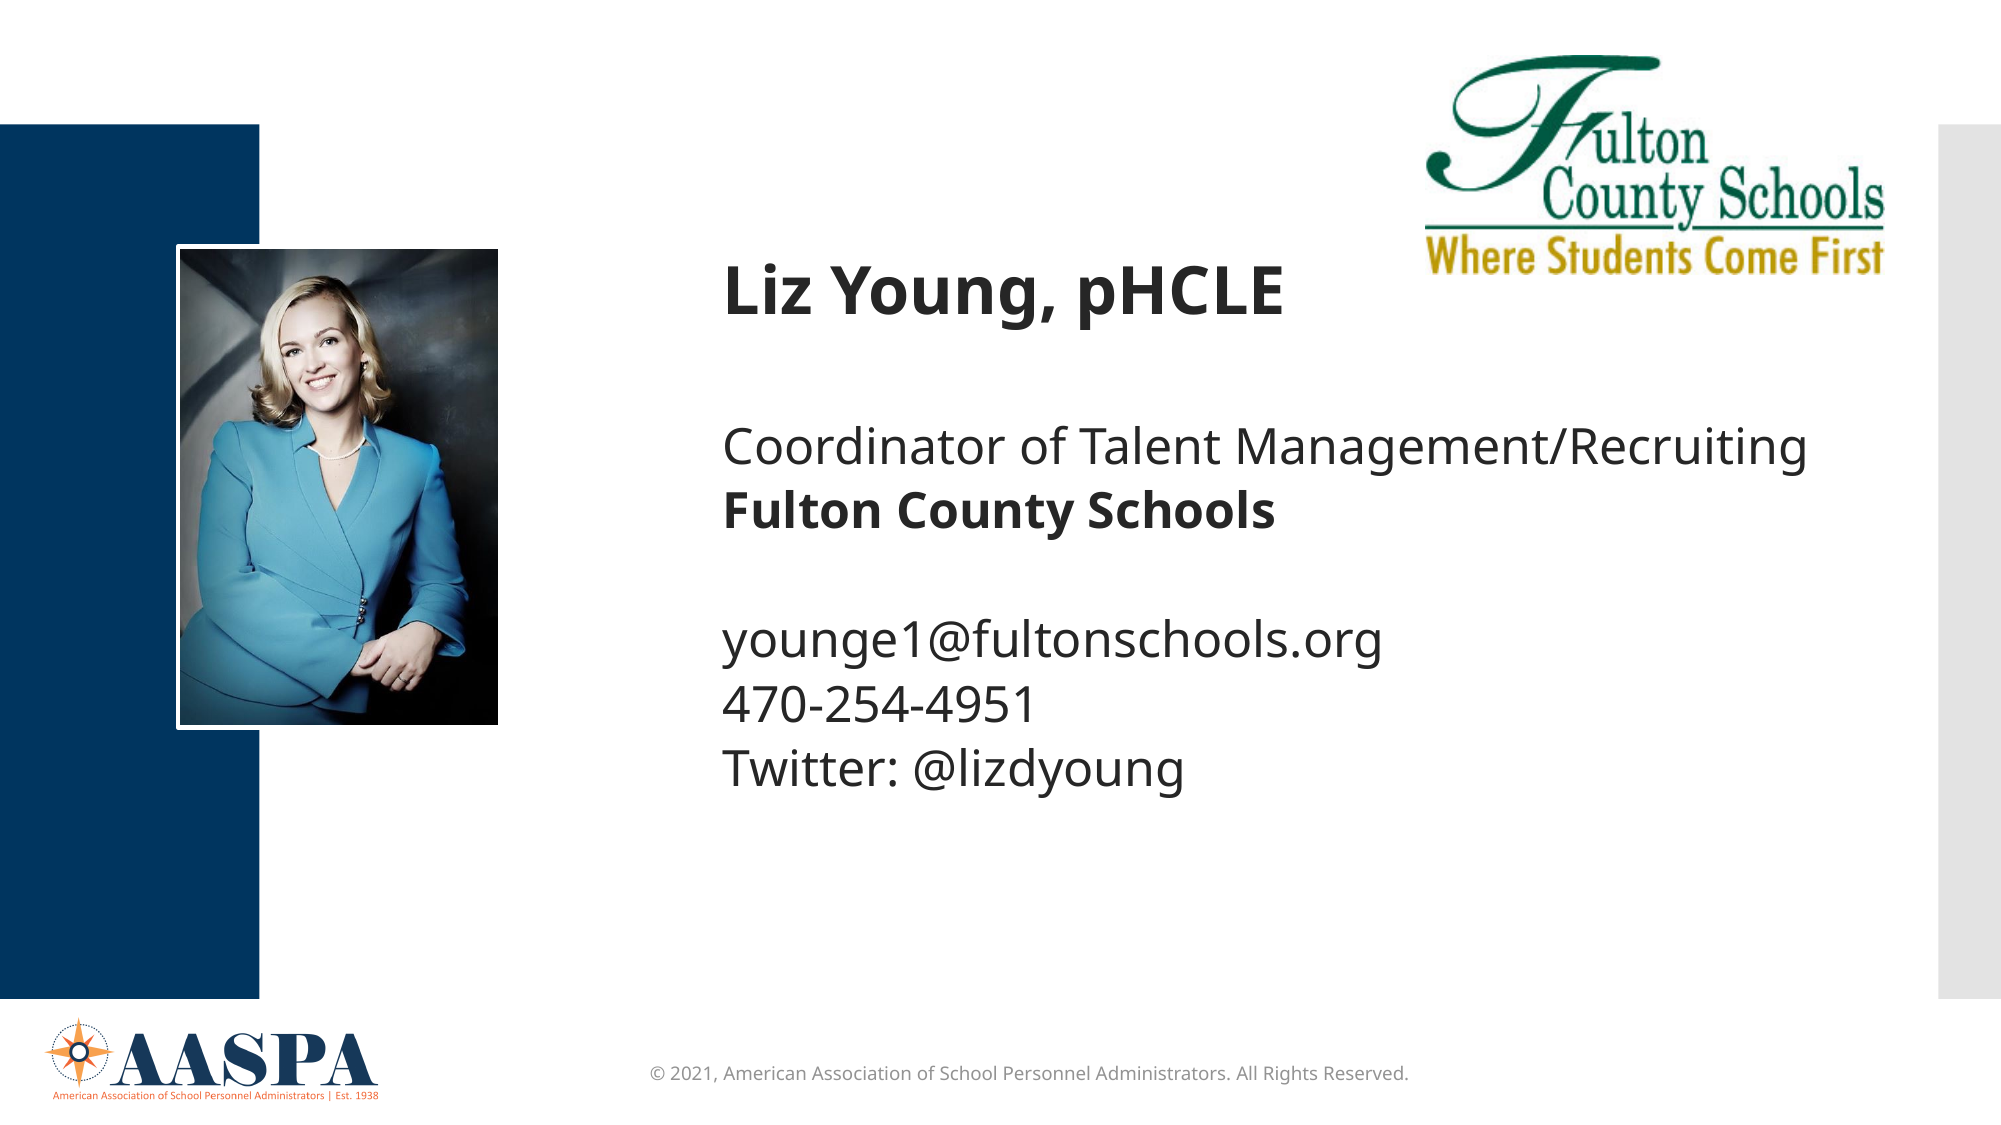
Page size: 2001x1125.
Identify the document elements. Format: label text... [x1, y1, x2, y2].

picture [179, 248, 498, 726]
text_box © 2021, American Association of School Personnel Administrators. All Rights Reserved. [634, 1042, 1605, 1103]
list Liz Young, pHCLE Coordinator of Talent Management/Recruiting Fulton County Schools younge1@fultonschools.org 470-254-4951 Twitter: @lizdyoung [707, 249, 1835, 993]
picture [42, 1015, 380, 1103]
picture [1424, 55, 1885, 275]
